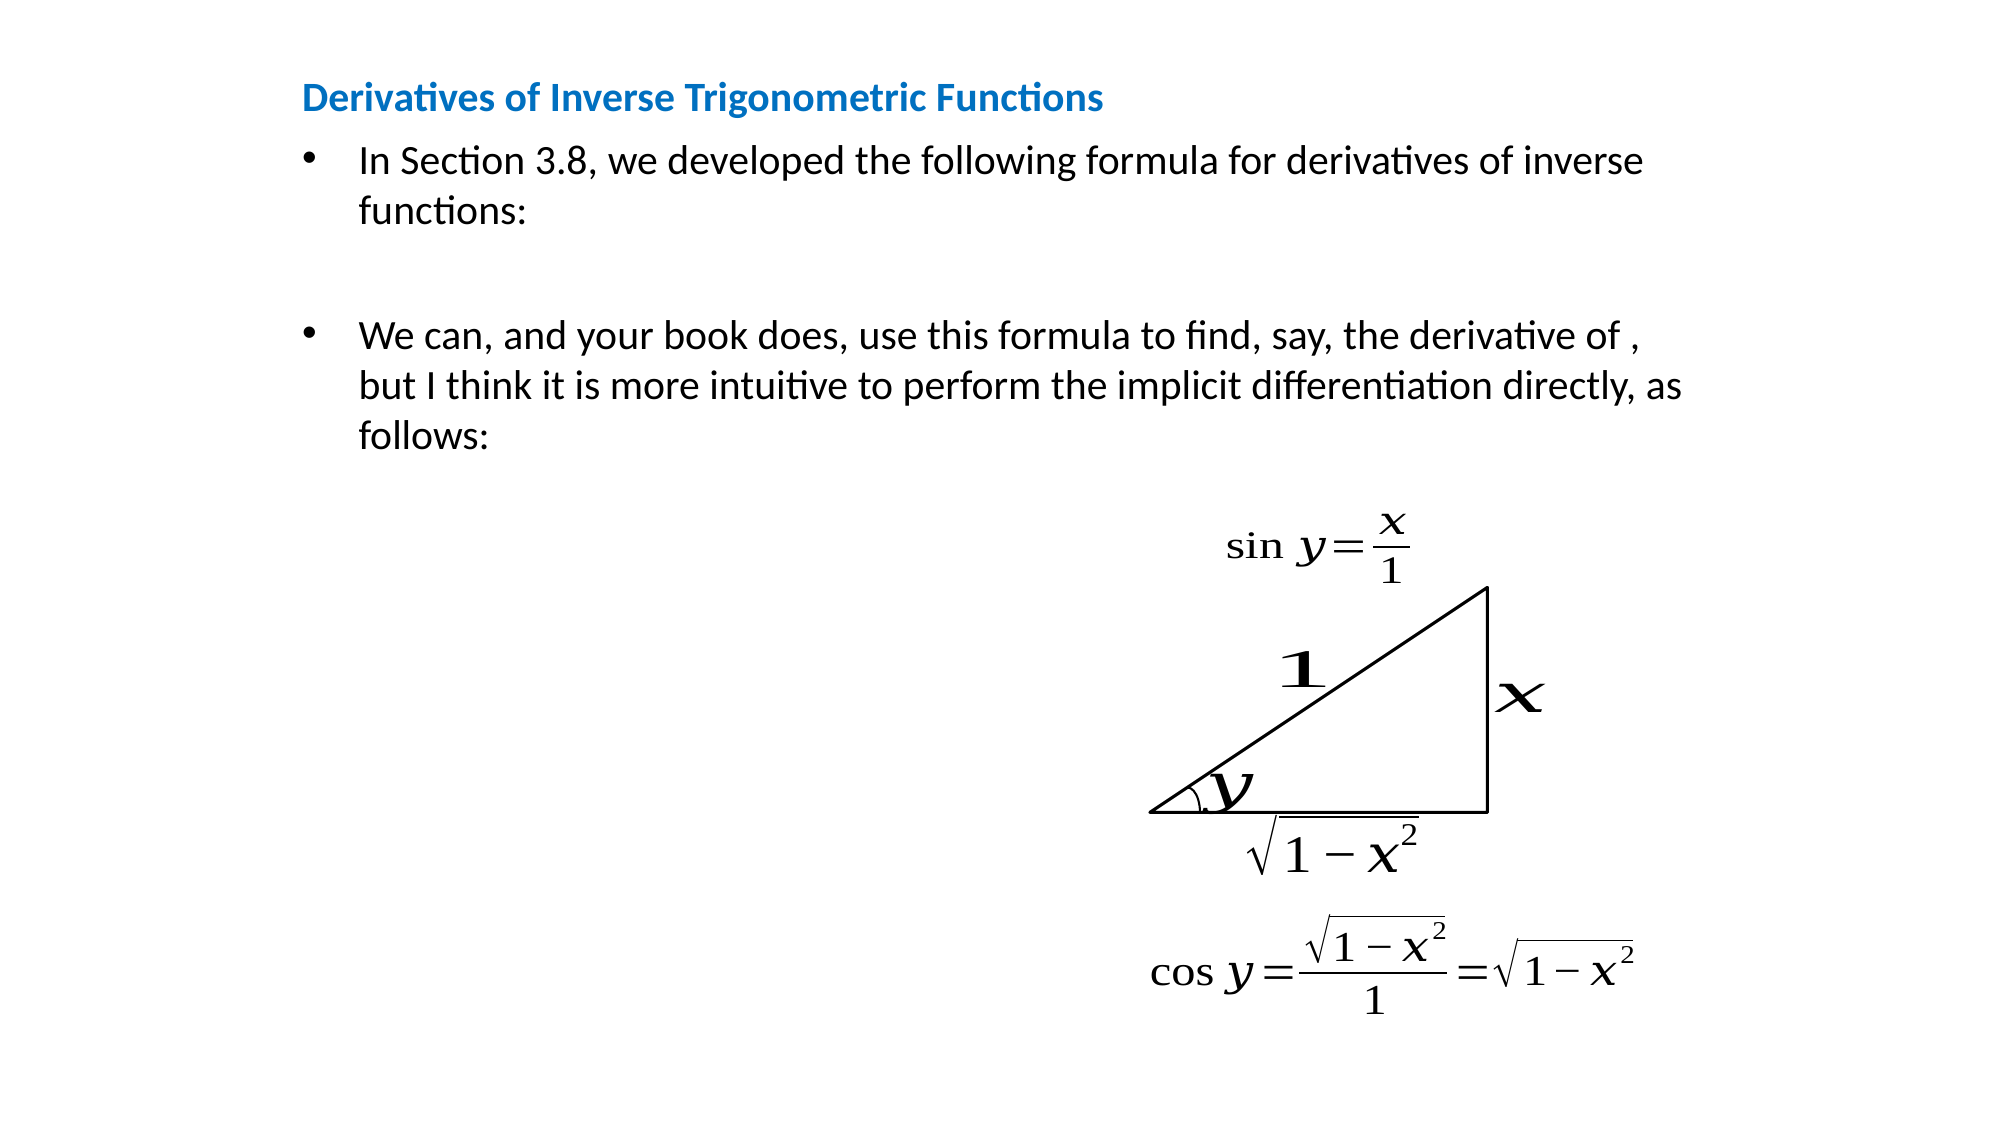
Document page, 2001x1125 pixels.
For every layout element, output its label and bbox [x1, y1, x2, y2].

text_box [1188, 587, 1488, 813]
text_box [1149, 787, 1187, 813]
text_box [1187, 787, 1201, 813]
